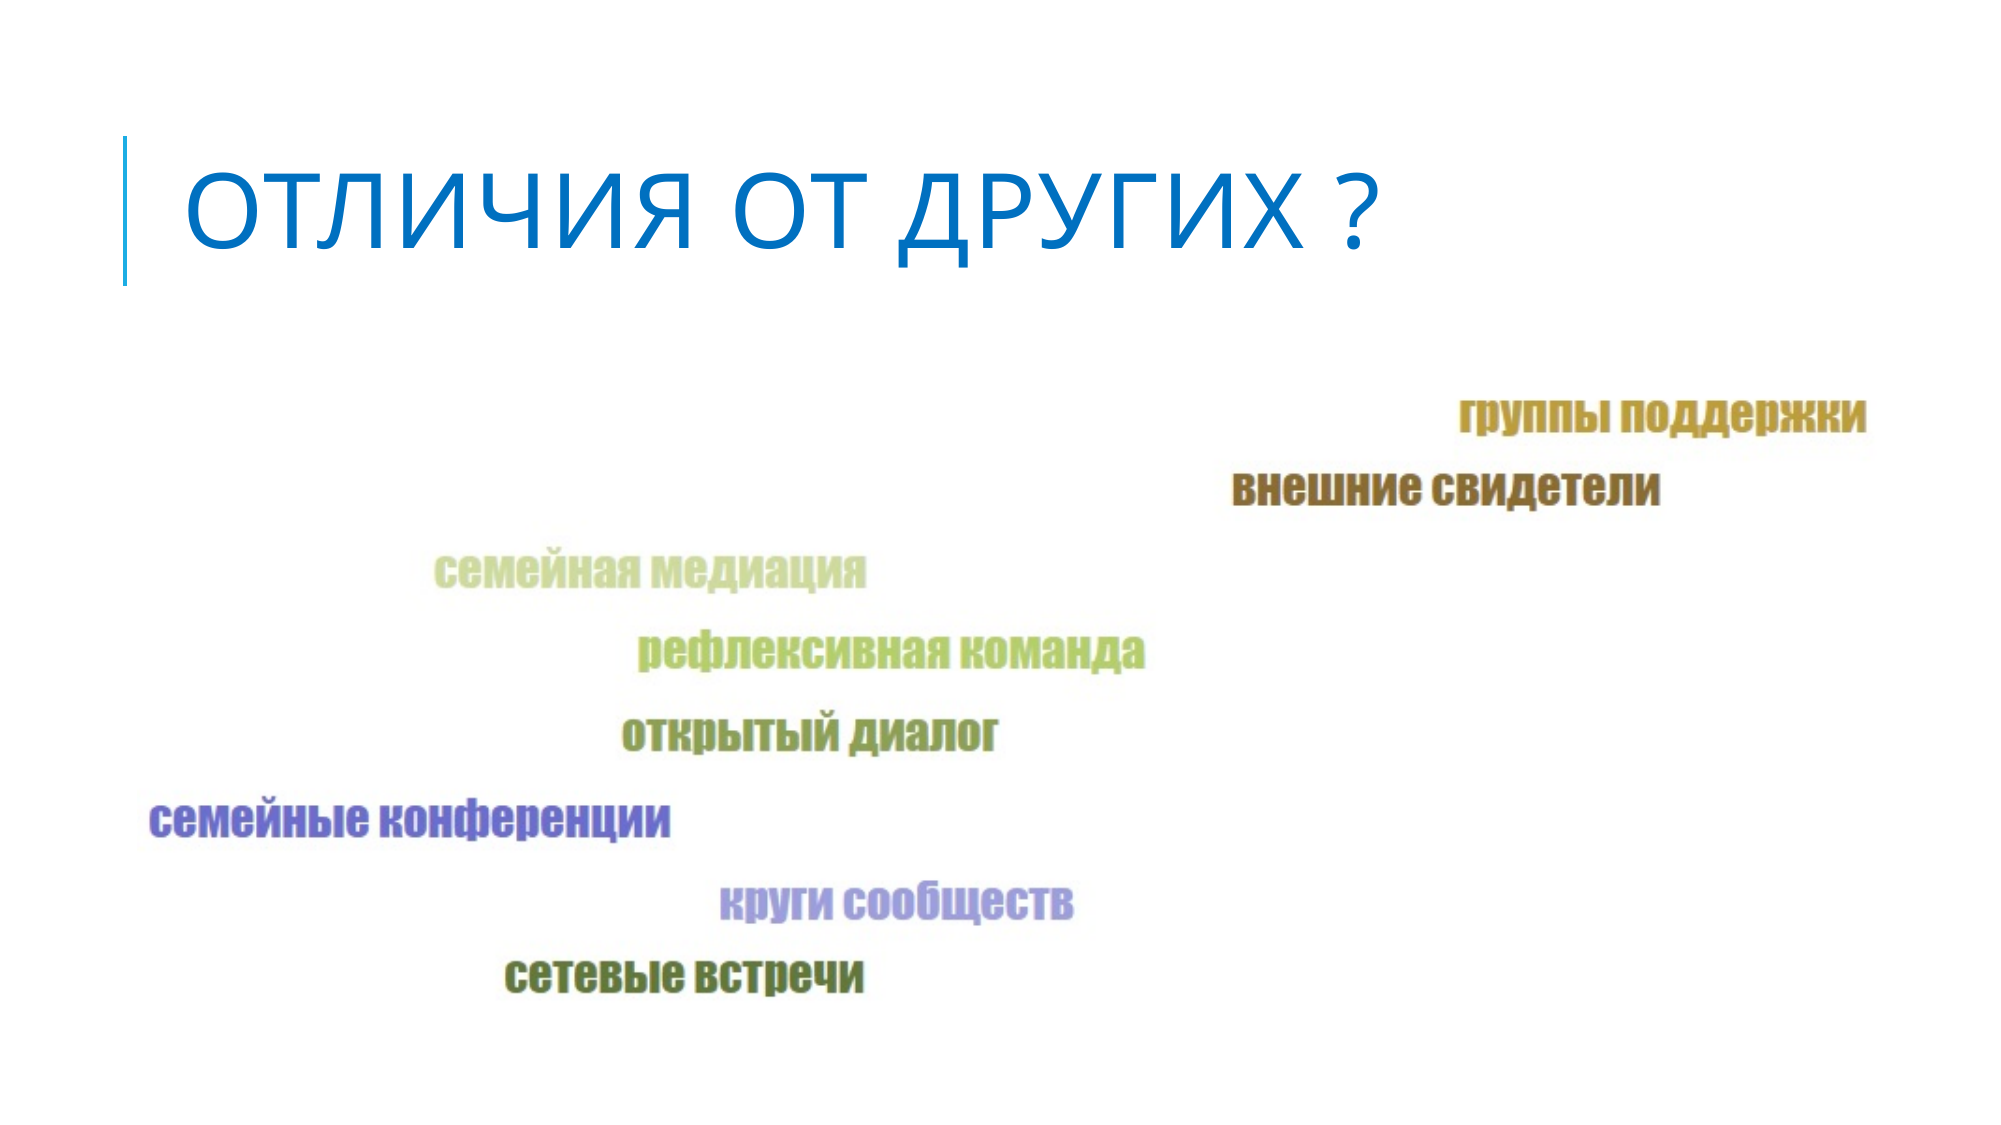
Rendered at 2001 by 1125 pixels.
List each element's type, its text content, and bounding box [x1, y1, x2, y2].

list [136, 341, 1894, 1030]
title Отличия от других ? [168, 96, 1763, 336]
